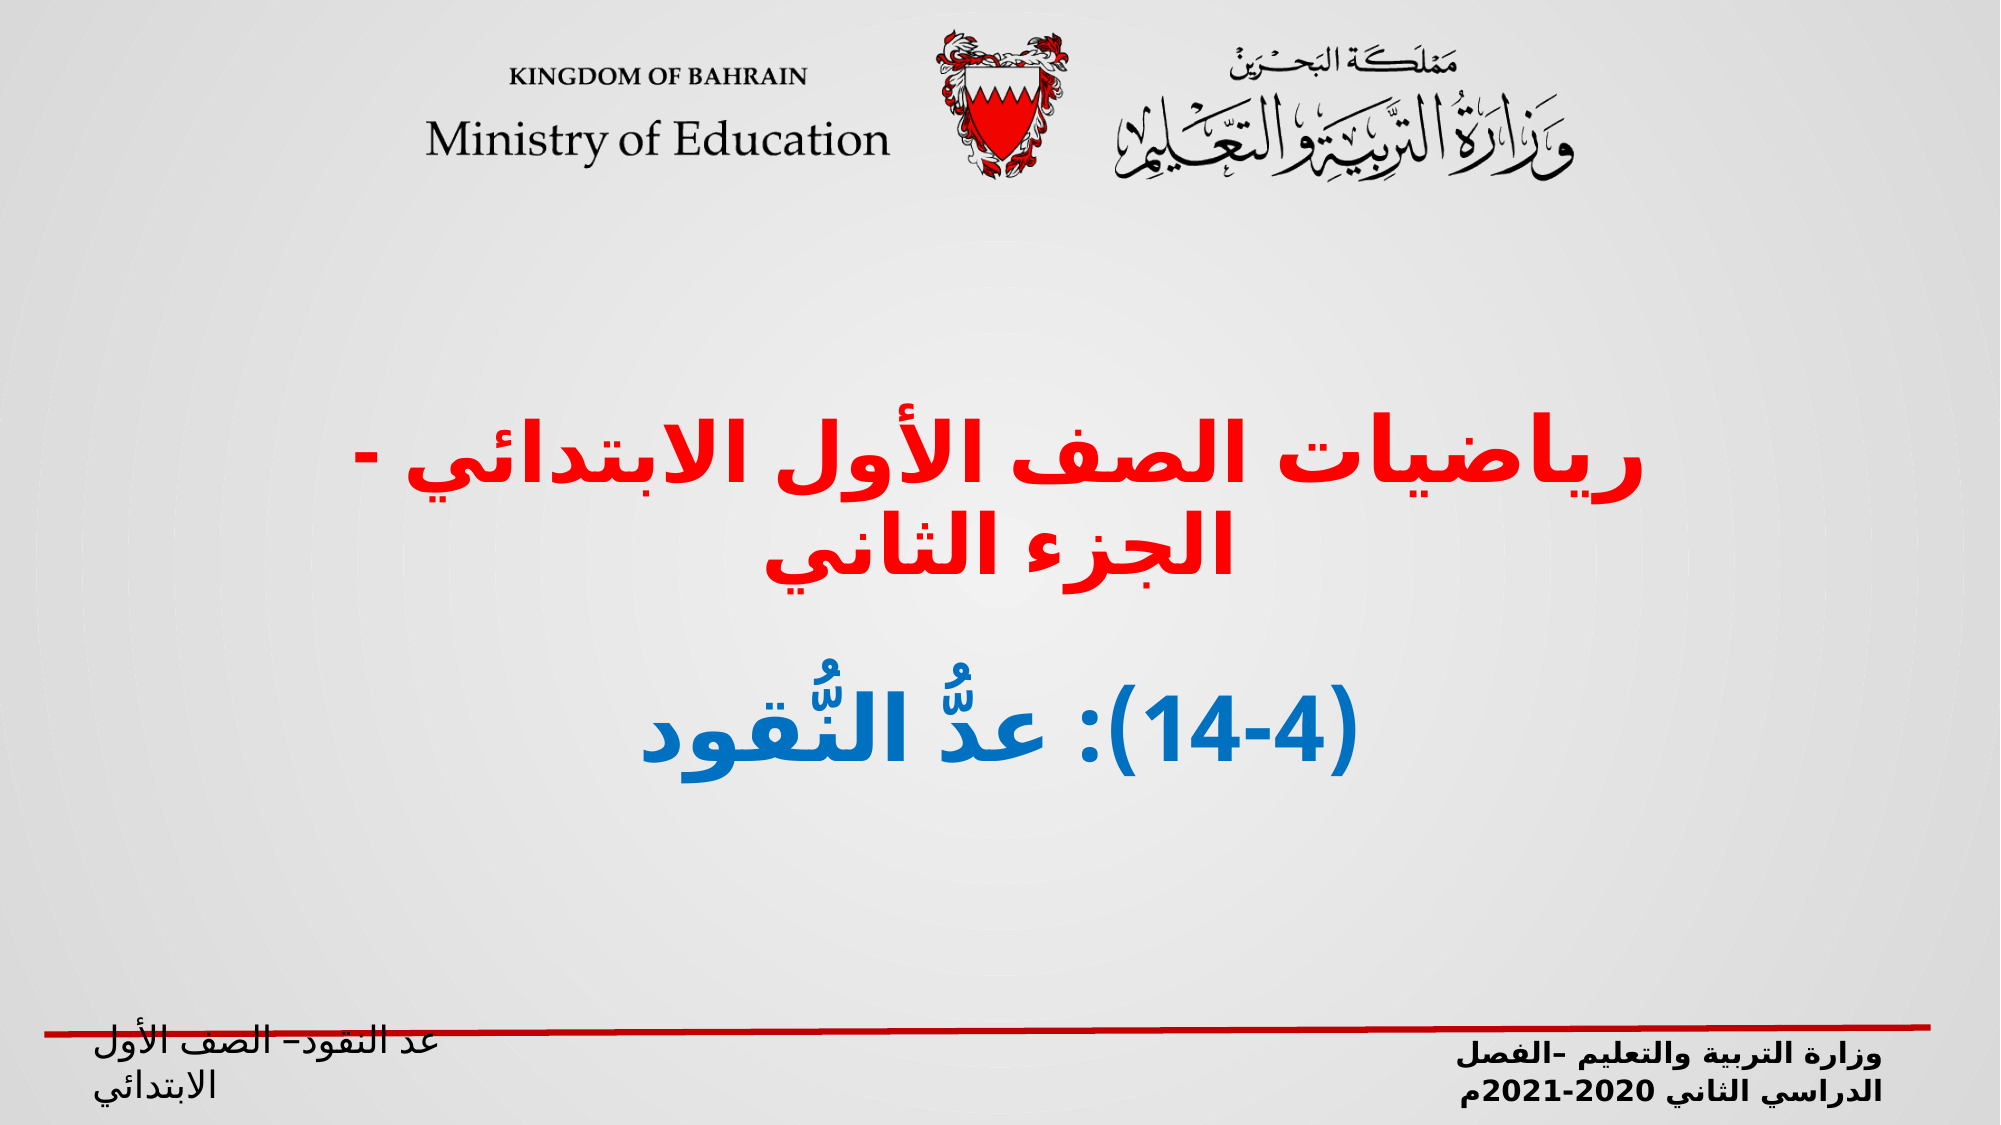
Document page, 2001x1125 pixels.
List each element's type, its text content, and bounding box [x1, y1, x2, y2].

picture [412, 14, 1588, 209]
text_box رياضيات الصف الأول الابتدائي - الجزء الثاني (14-4): عدُّ النُّقود [249, 466, 1750, 789]
